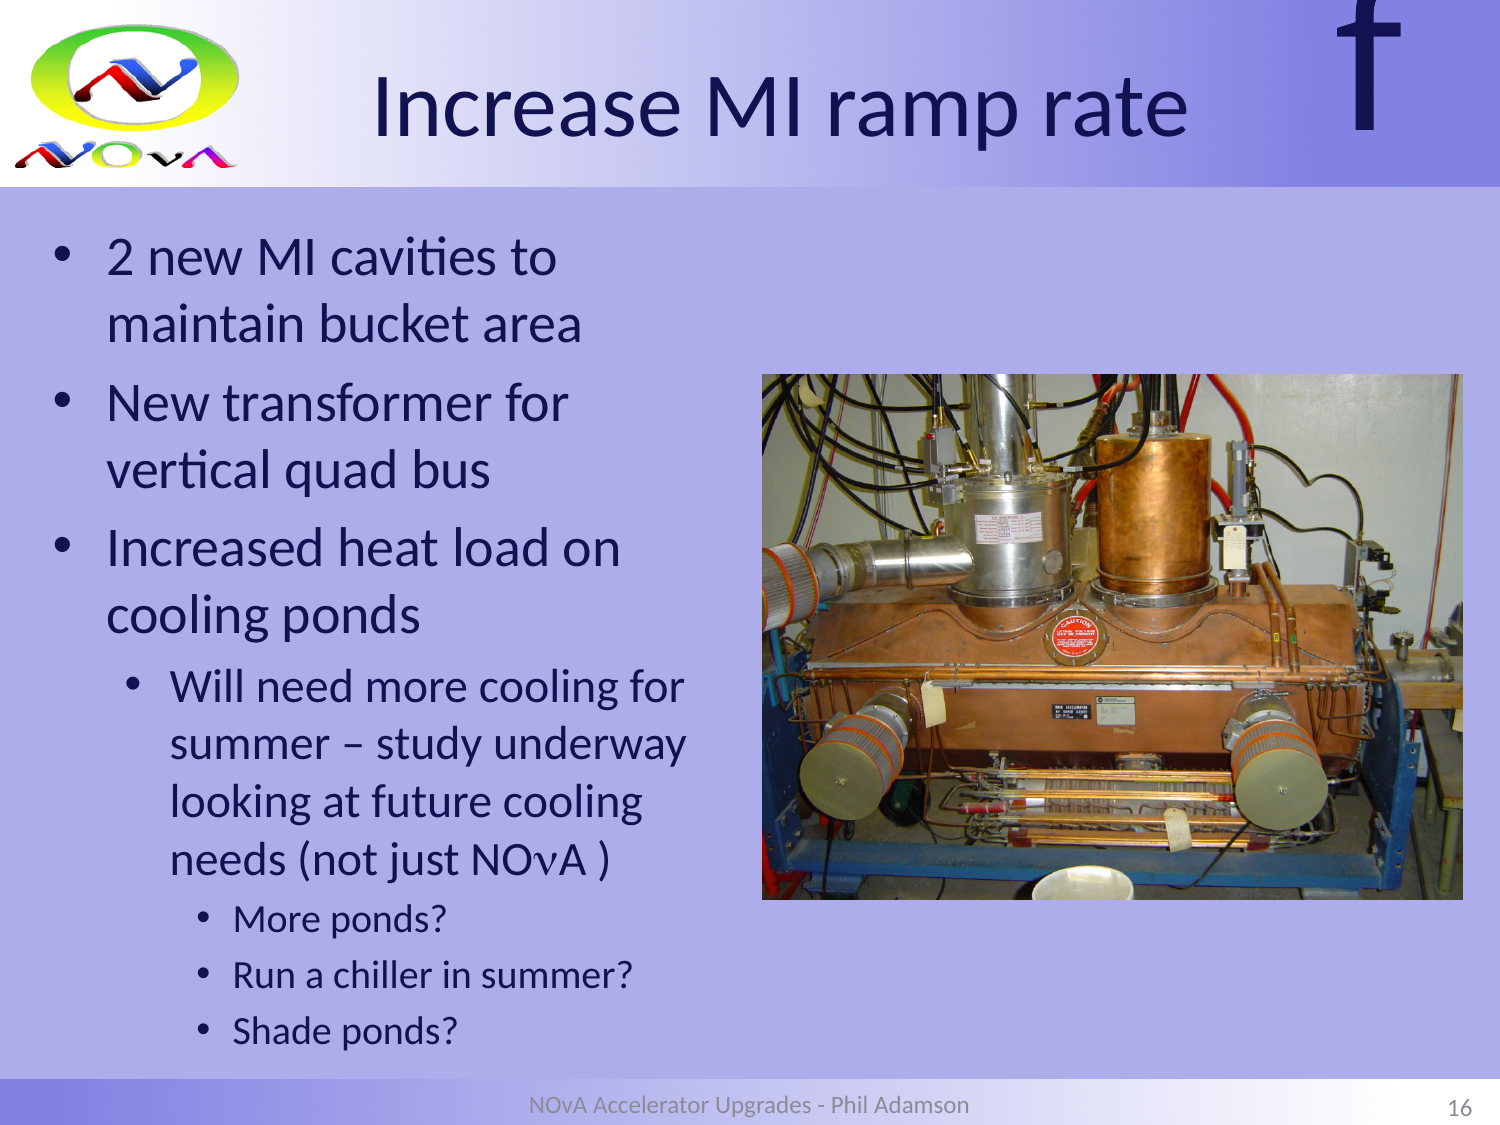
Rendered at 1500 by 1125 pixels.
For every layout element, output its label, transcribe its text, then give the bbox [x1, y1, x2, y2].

picture [0, 0, 1500, 1125]
slide_number 16 [1137, 1087, 1488, 1125]
list 2 new MI cavities to maintain bucket area New transformer for vertical quad bus Increased heat load on cooling ponds Will need more cooling for summer – study underway looking at future cooling needs (not just NOnA ) More ponds? Run a chiller in summer? Shade ponds? [37, 212, 738, 1063]
title Increase MI ramp rate [275, 24, 1288, 175]
footer NOvA Accelerator Upgrades - Phil Adamson [512, 1086, 988, 1121]
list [762, 374, 1463, 901]
